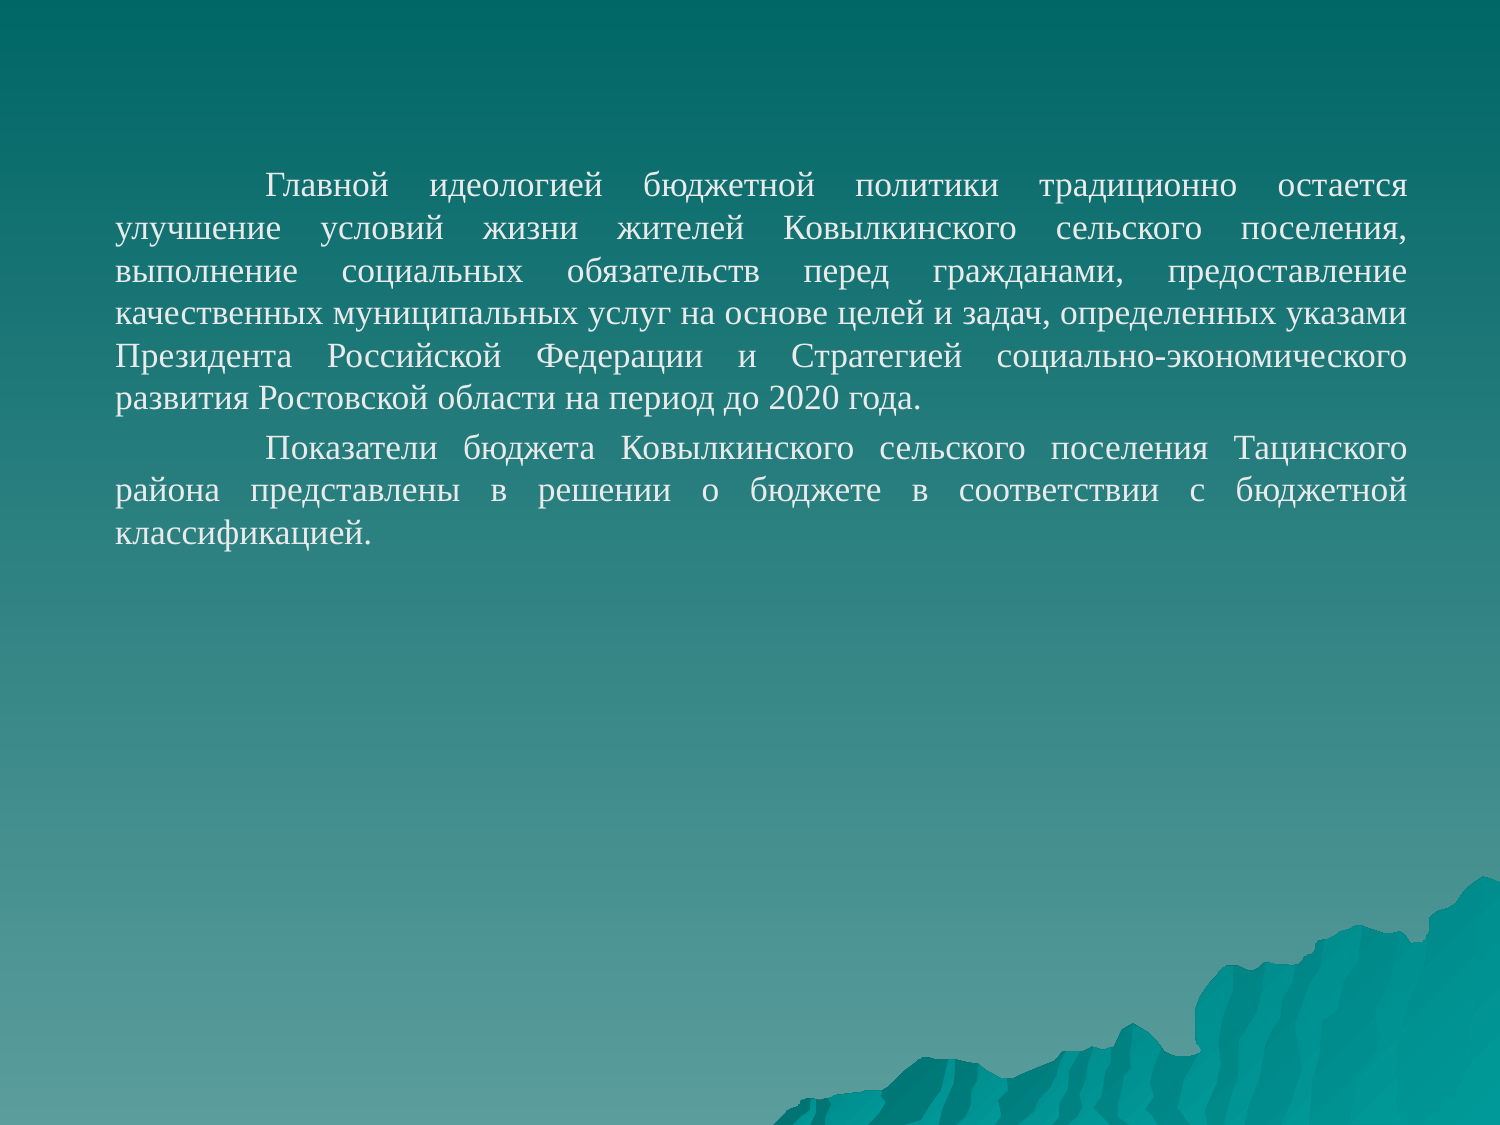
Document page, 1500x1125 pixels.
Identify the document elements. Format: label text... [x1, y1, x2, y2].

subtitle Главной идеологией бюджетной политики традиционно остается улучшение условий жизни жителей Ковылкинского сельского поселения, выполнение социальных обязательств перед гражданами, предоставление качественных муниципальных услуг на основе целей и задач, определенных указами Президента Российской Федерации и Стратегией социально-экономического развития Ростовской области на период до 2020 года. Показатели бюджета Ковылкинского сельского поселения Тацинского района представлены в решении о бюджете в соответствии с бюджетной классификацией. [100, 101, 1424, 1048]
